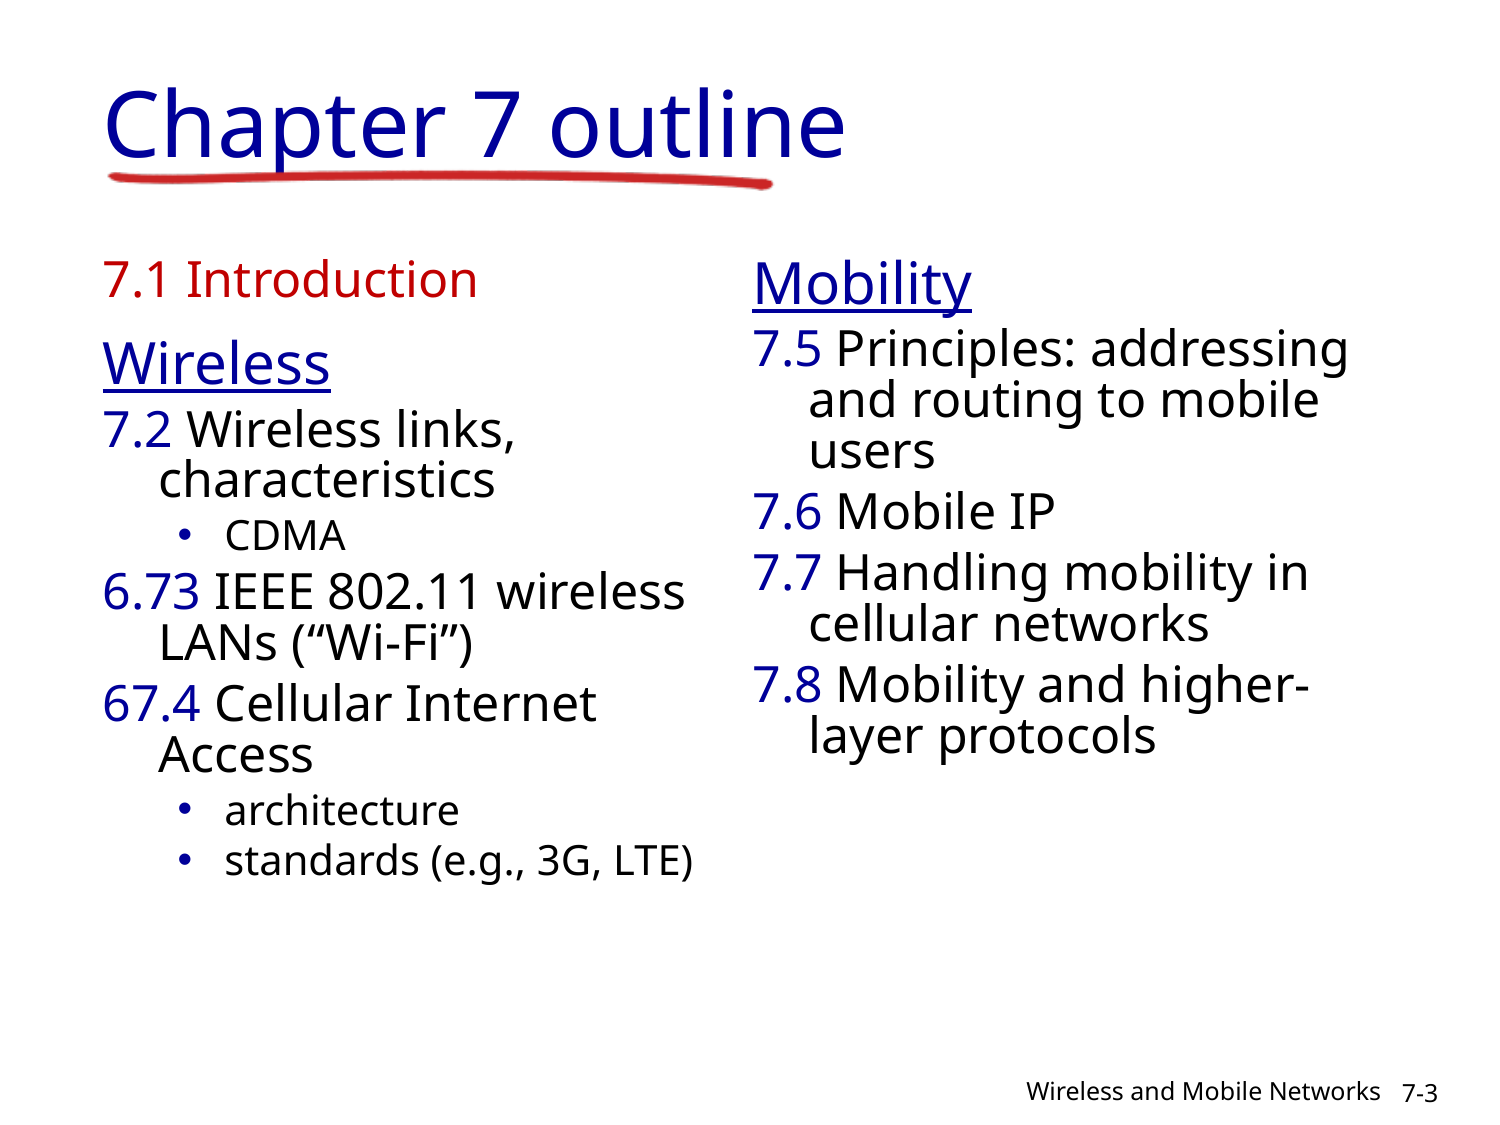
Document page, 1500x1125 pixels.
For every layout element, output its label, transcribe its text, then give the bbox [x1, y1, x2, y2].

footer Wireless and Mobile Networks [960, 1067, 1404, 1110]
picture [105, 166, 781, 196]
list 7.1 Introduction Wireless 7.2 Wireless links, characteristics CDMA 6.73 IEEE 802.11 wireless LANs (“Wi-Fi”) 67.4 Cellular Internet Access architecture standards (e.g., 3G, LTE) [87, 249, 713, 1012]
list Mobility 7.5 Principles: addressing and routing to mobile users 7.6 Mobile IP 7.7 Handling mobility in cellular networks 7.8 Mobility and higher-layer protocols [737, 249, 1403, 1012]
slide_number 7-3 [1387, 1069, 1500, 1115]
title Chapter 7 outline [87, 27, 1363, 216]
